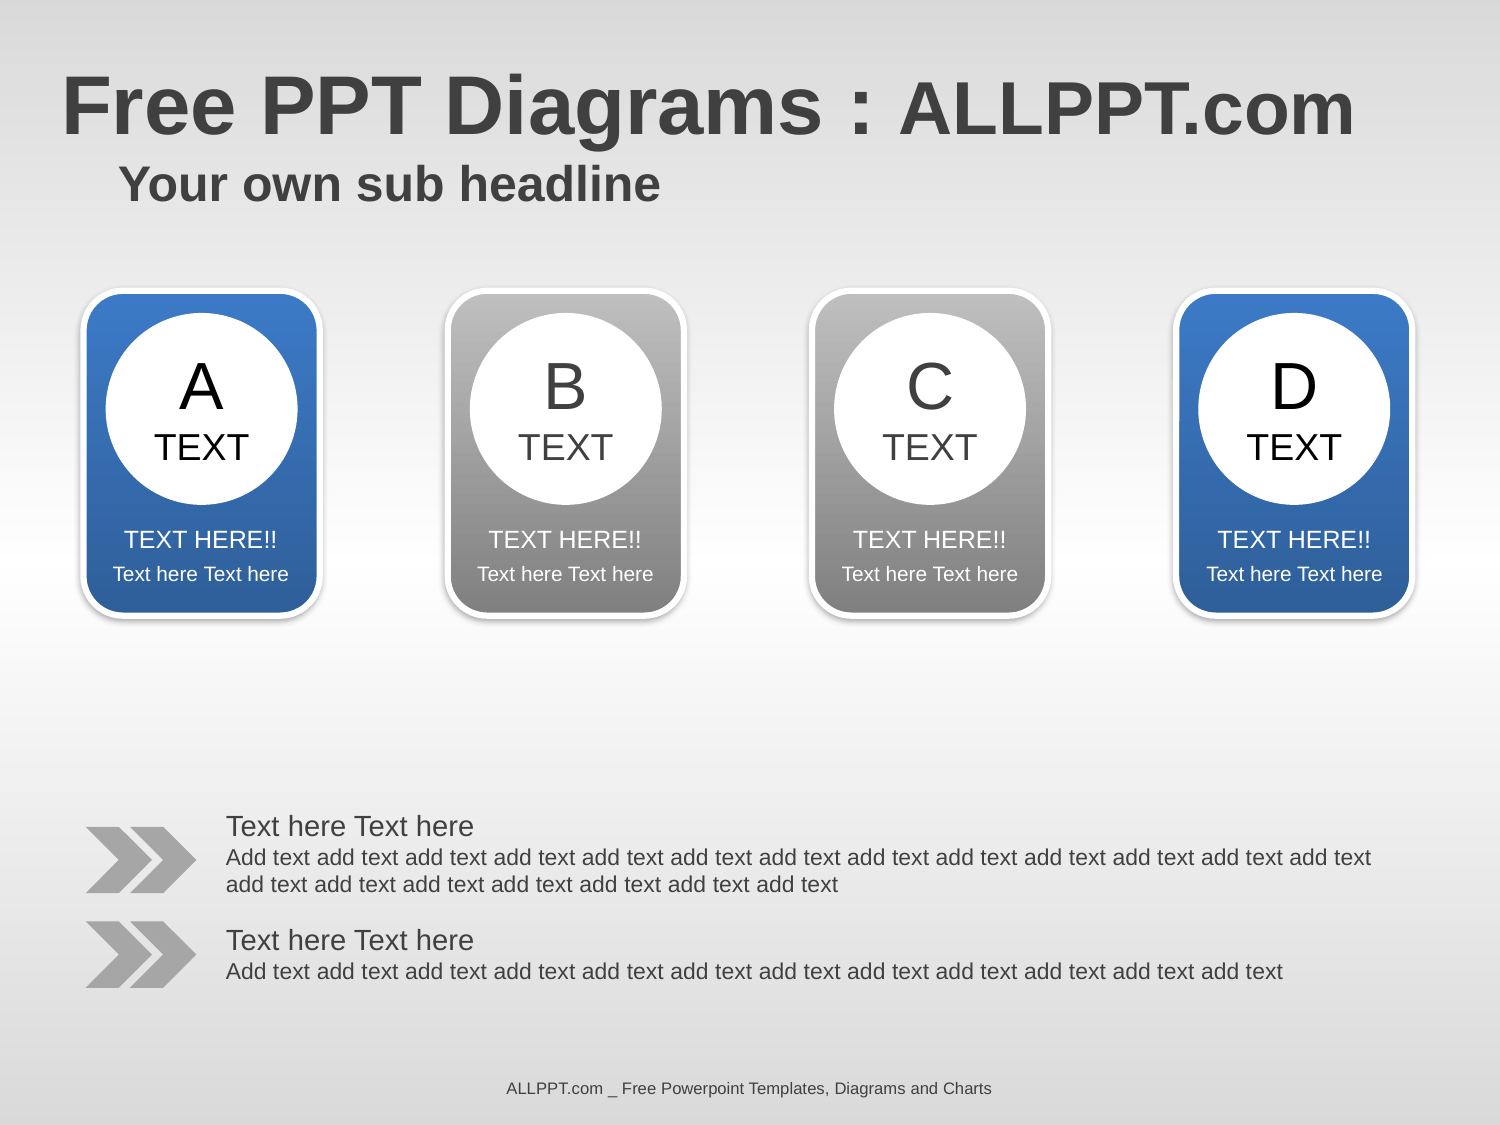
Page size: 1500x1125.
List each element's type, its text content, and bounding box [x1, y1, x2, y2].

text_box [467, 377, 473, 441]
text_box Free PPT Diagrams : ALLPPT.com [0, 43, 1500, 159]
text_box C TEXT [837, 335, 1023, 476]
text_box [456, 602, 676, 617]
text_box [804, 515, 1056, 594]
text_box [85, 921, 197, 988]
text_box [1023, 377, 1029, 441]
text_box [1184, 602, 1404, 617]
text_box [865, 310, 995, 335]
text_box A TEXT [109, 335, 294, 476]
text_box [1229, 310, 1359, 335]
text_box [659, 378, 664, 440]
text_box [439, 515, 691, 594]
text_box [1196, 375, 1202, 443]
text_box [1175, 289, 1414, 514]
text_box [831, 378, 837, 440]
text_box [820, 602, 1040, 617]
text_box [103, 376, 109, 442]
text_box [1222, 476, 1366, 507]
text_box [494, 476, 638, 507]
text_box [1387, 377, 1393, 441]
text_box [446, 289, 685, 514]
text_box [137, 310, 267, 335]
text_box D TEXT [1202, 335, 1387, 476]
text_box B TEXT [473, 335, 659, 476]
text_box Your own sub headline [103, 144, 1433, 219]
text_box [1168, 515, 1420, 594]
text_box [92, 602, 312, 617]
text_box [294, 376, 300, 442]
text_box ALLPPT.com _ Free Powerpoint Templates, Diagrams and Charts [0, 1070, 1500, 1106]
text_box [858, 476, 1002, 507]
text_box [130, 476, 274, 507]
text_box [85, 826, 197, 894]
text_box [82, 289, 321, 514]
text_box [75, 515, 327, 594]
text_box Text here Text here Add text add text add text add text add text add text add text add text add text add text add text add text [211, 913, 1415, 992]
text_box [501, 310, 631, 335]
text_box [811, 289, 1049, 514]
text_box Text here Text here Add text add text add text add text add text add text add text add text add text add text add text add text add text add text add text add text add text add text add text add text [211, 800, 1415, 905]
